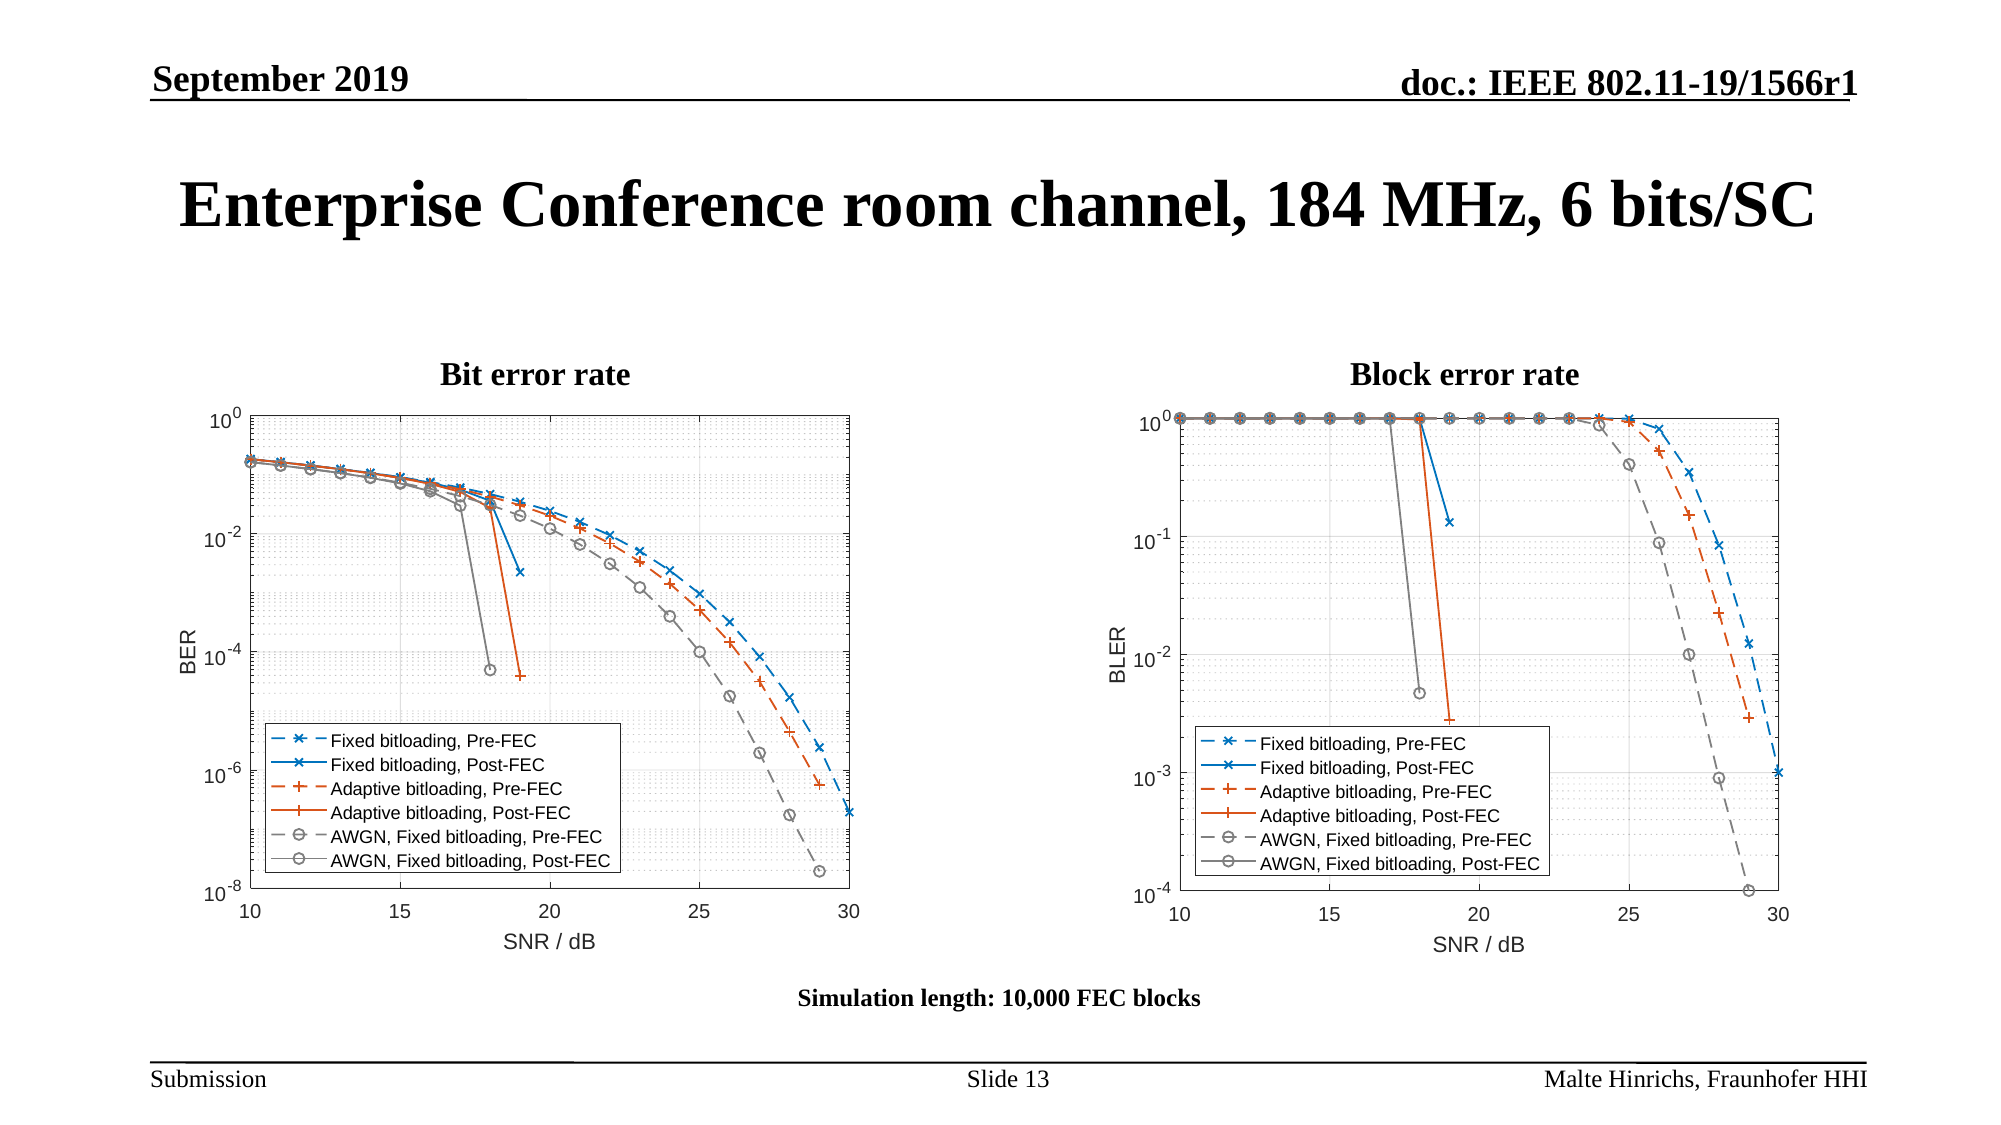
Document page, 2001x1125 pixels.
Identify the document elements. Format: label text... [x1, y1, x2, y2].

picture [149, 372, 922, 952]
text_box Block error rate [1335, 345, 1595, 373]
footer Malte Hinrichs, Fraunhofer HHI [1171, 1061, 1869, 1093]
text_box Bit error rate [425, 345, 646, 371]
slide_number Slide 13 [950, 1061, 1067, 1123]
text_box Simulation length: 10,000 FEC blocks [782, 973, 1217, 1019]
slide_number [152, 54, 563, 100]
picture [1079, 375, 1851, 955]
title Enterprise Conference room channel, 184 MHz, 6 bits/SC [149, 112, 1850, 288]
